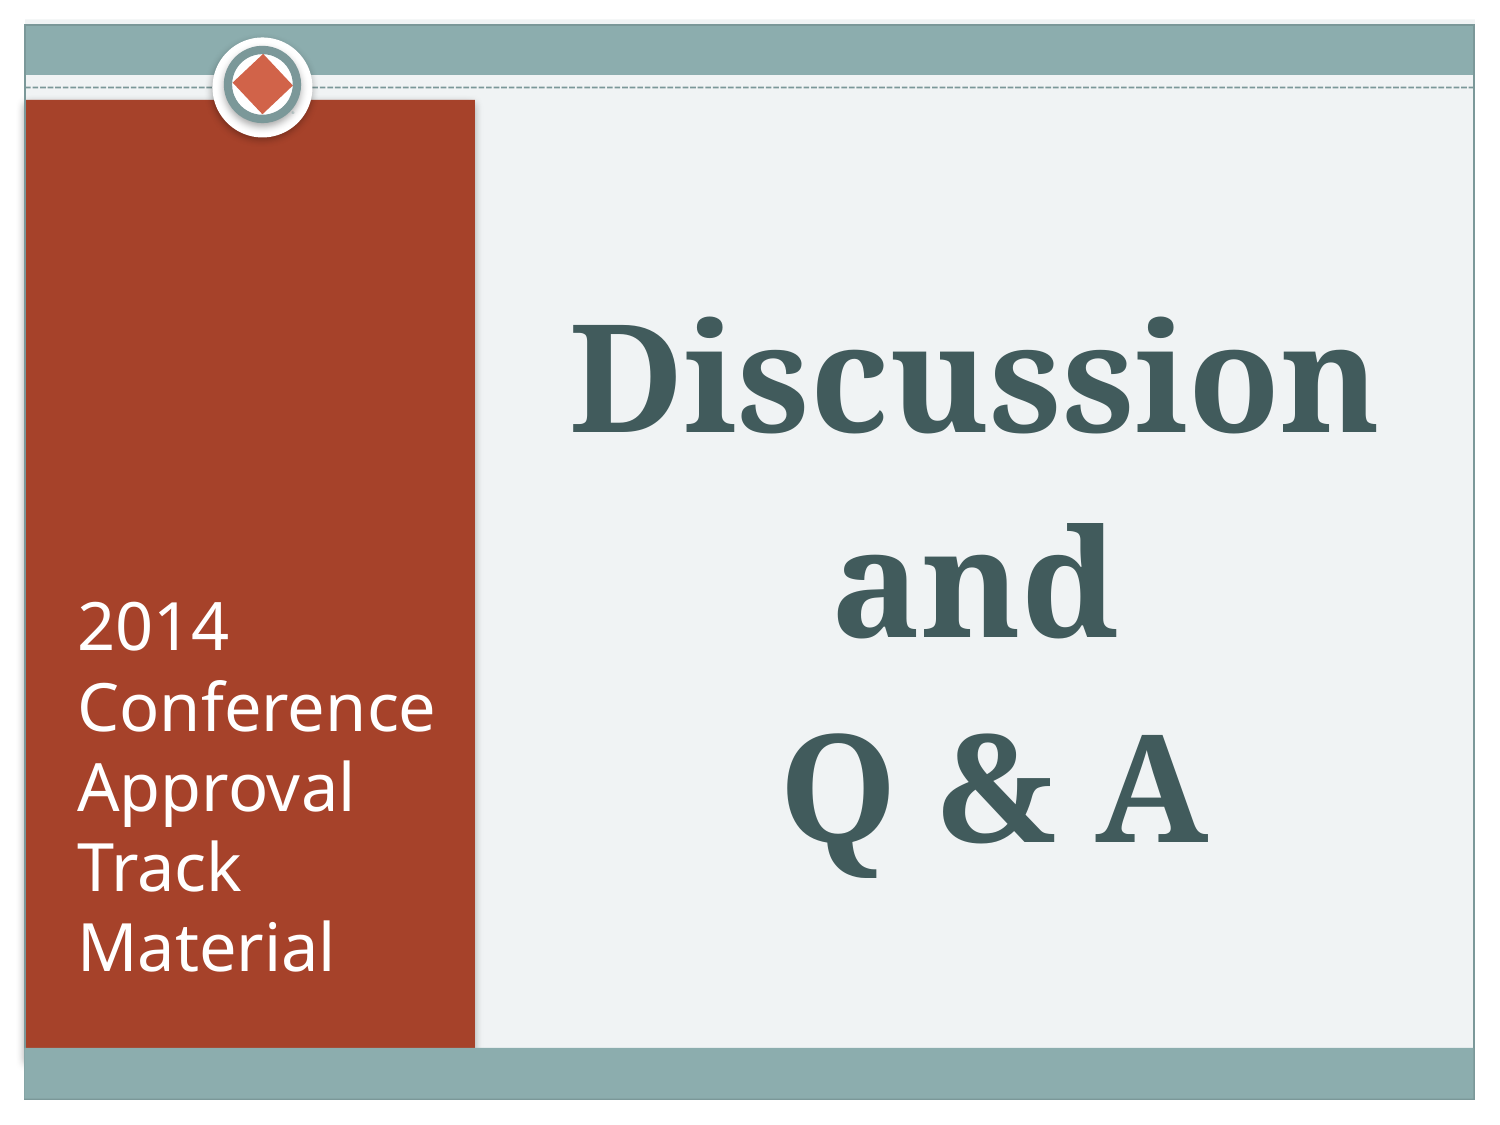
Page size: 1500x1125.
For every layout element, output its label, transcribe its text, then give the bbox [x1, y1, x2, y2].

list 2014 Conference Approval Track Material [62, 174, 463, 1005]
list Discussion and Q & A [512, 275, 1438, 938]
